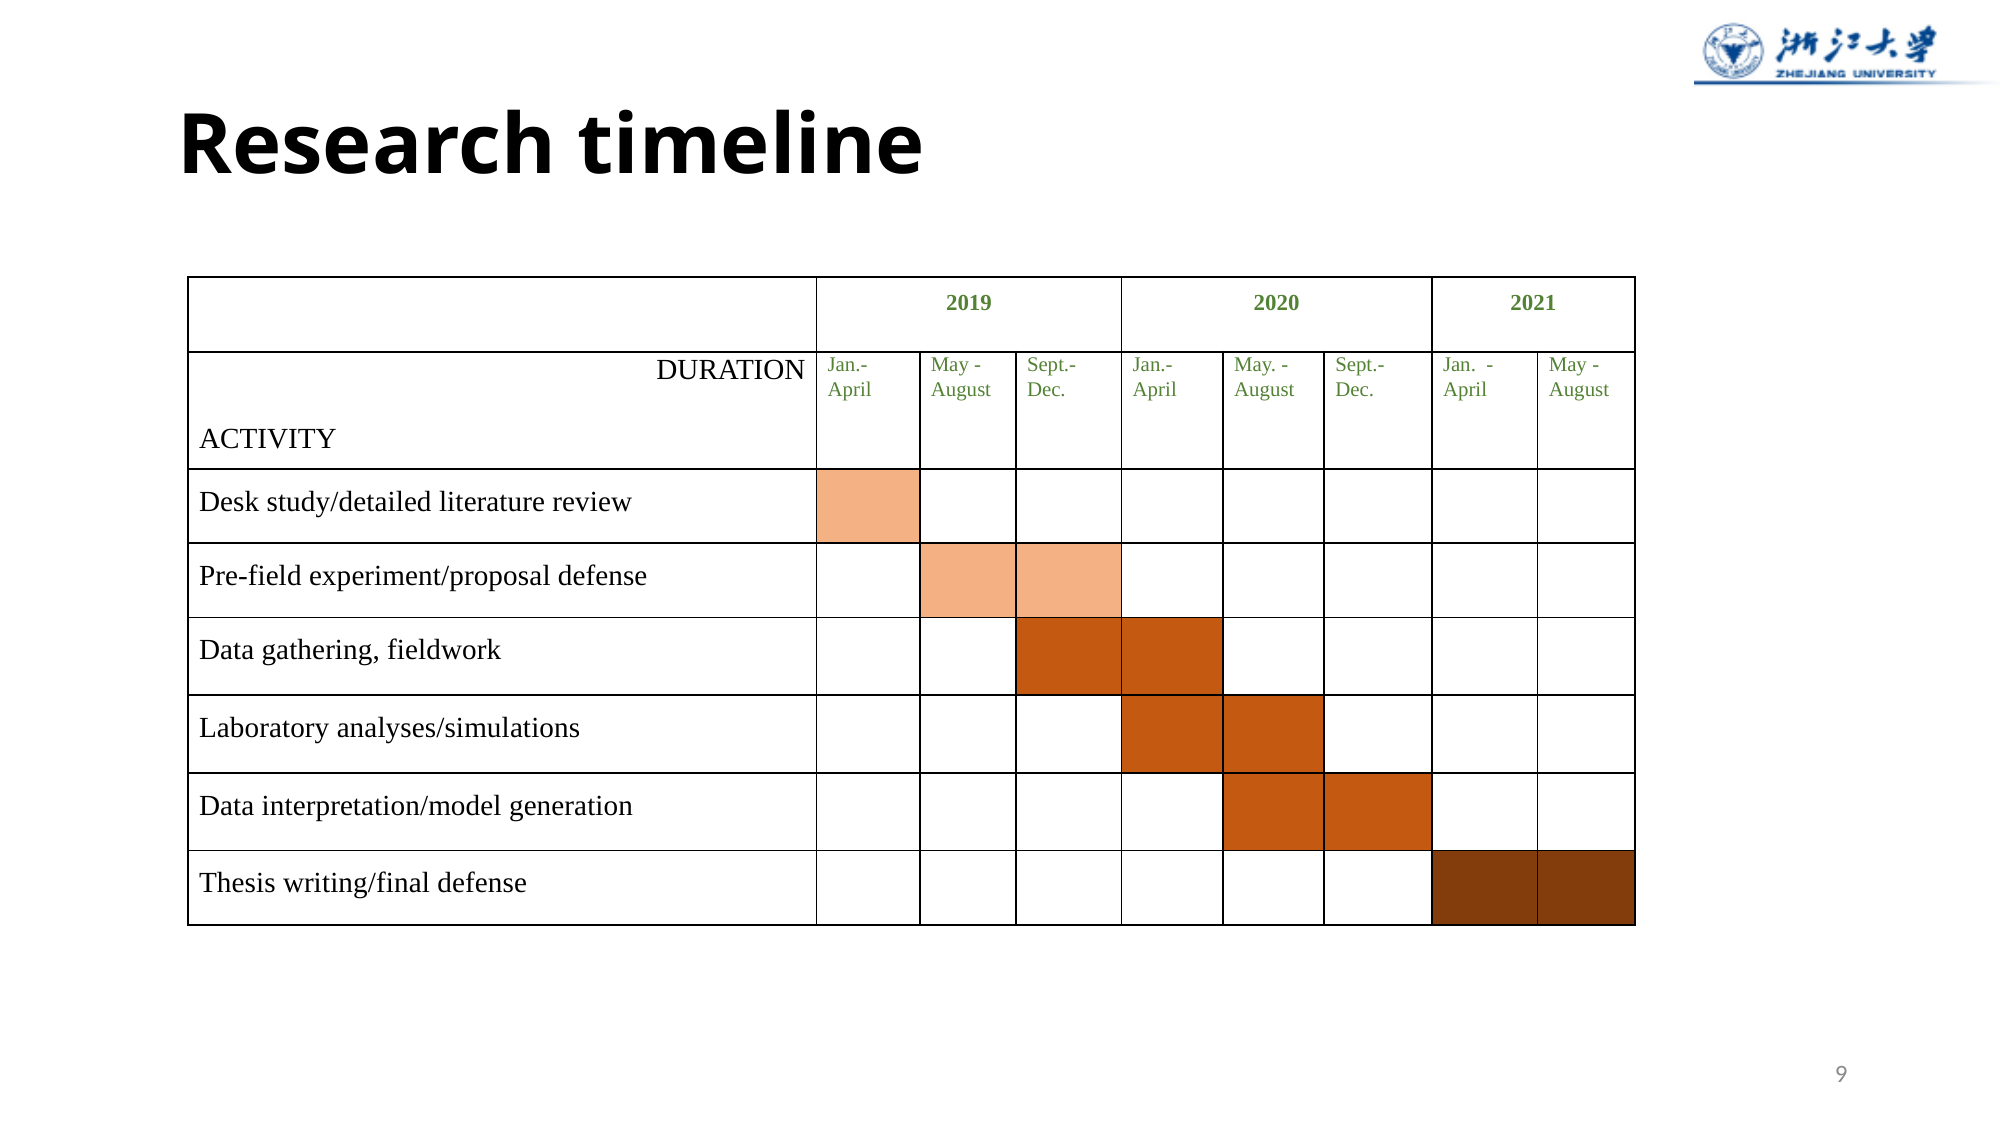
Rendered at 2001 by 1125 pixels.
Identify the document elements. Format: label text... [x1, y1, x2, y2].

table_cell [1325, 544, 1431, 617]
table_cell Desk study/detailed literature review [189, 470, 816, 542]
table_cell DURATION ACTIVITY [189, 353, 816, 468]
table_cell [1122, 470, 1222, 542]
table_cell [1433, 470, 1537, 542]
table_cell [1017, 470, 1121, 542]
title Research timeline [162, 55, 954, 238]
table_cell [1017, 618, 1121, 694]
table_cell [1122, 544, 1222, 617]
table_cell [1433, 696, 1537, 772]
picture [1694, 13, 2000, 98]
table_cell May. - August [1224, 353, 1323, 468]
table_cell [817, 696, 919, 772]
table_cell [1433, 618, 1537, 694]
table_cell [1325, 696, 1431, 772]
table_cell Data interpretation/model generation [189, 774, 816, 850]
table_cell May - August [1538, 353, 1634, 468]
table_cell Jan.- April [1122, 353, 1222, 468]
table_cell [1538, 618, 1634, 694]
table_cell [1325, 618, 1431, 694]
table_cell [1017, 774, 1121, 850]
table_cell [1433, 851, 1537, 924]
table_cell [921, 470, 1015, 542]
table_cell [1325, 470, 1431, 542]
table_cell [1017, 851, 1121, 924]
table_cell [1122, 851, 1222, 924]
table_cell Thesis writing/final defense [189, 851, 816, 924]
table_cell [1017, 696, 1121, 772]
table_cell [921, 544, 1015, 617]
table_cell [817, 774, 919, 850]
table_cell [1224, 544, 1323, 617]
table_cell [1325, 851, 1431, 924]
table_cell [1538, 774, 1634, 850]
table_header [189, 278, 816, 351]
table_cell [1433, 544, 1537, 617]
table_cell [1224, 696, 1323, 772]
table_header 2020 [1122, 278, 1431, 351]
table_cell [817, 618, 919, 694]
table_cell [817, 470, 919, 542]
table_cell [1538, 470, 1634, 542]
table_cell [1538, 696, 1634, 772]
table_cell Sept.- Dec. [1017, 353, 1121, 468]
table_cell Jan.- April [817, 353, 919, 468]
table_cell [1224, 851, 1323, 924]
slide_number 9 [1412, 1042, 1863, 1103]
table_cell [1224, 618, 1323, 694]
table_cell [921, 618, 1015, 694]
table_cell Jan. - April [1433, 353, 1537, 468]
table_cell May - August [921, 353, 1015, 468]
table_cell [1224, 470, 1323, 542]
table_cell [1433, 774, 1537, 850]
table_cell [817, 544, 919, 617]
table_cell [1122, 774, 1222, 850]
table_cell [1122, 696, 1222, 772]
table_cell [1017, 544, 1121, 617]
table_cell [1325, 774, 1431, 850]
table_cell Data gathering, fieldwork [189, 618, 816, 694]
table_cell [1224, 774, 1323, 850]
table_cell [921, 851, 1015, 924]
table_cell Sept.- Dec. [1325, 353, 1431, 468]
table_cell Pre-field experiment/proposal defense [189, 544, 816, 617]
table_cell [817, 851, 919, 924]
table_cell [921, 696, 1015, 772]
table_cell [1538, 851, 1634, 924]
table_cell Laboratory analyses/simulations [189, 696, 816, 772]
table_cell [921, 774, 1015, 850]
table_header 2019 [817, 278, 1121, 351]
table_cell [1122, 618, 1222, 694]
table_cell [1538, 544, 1634, 617]
table_header 2021 [1433, 278, 1634, 351]
